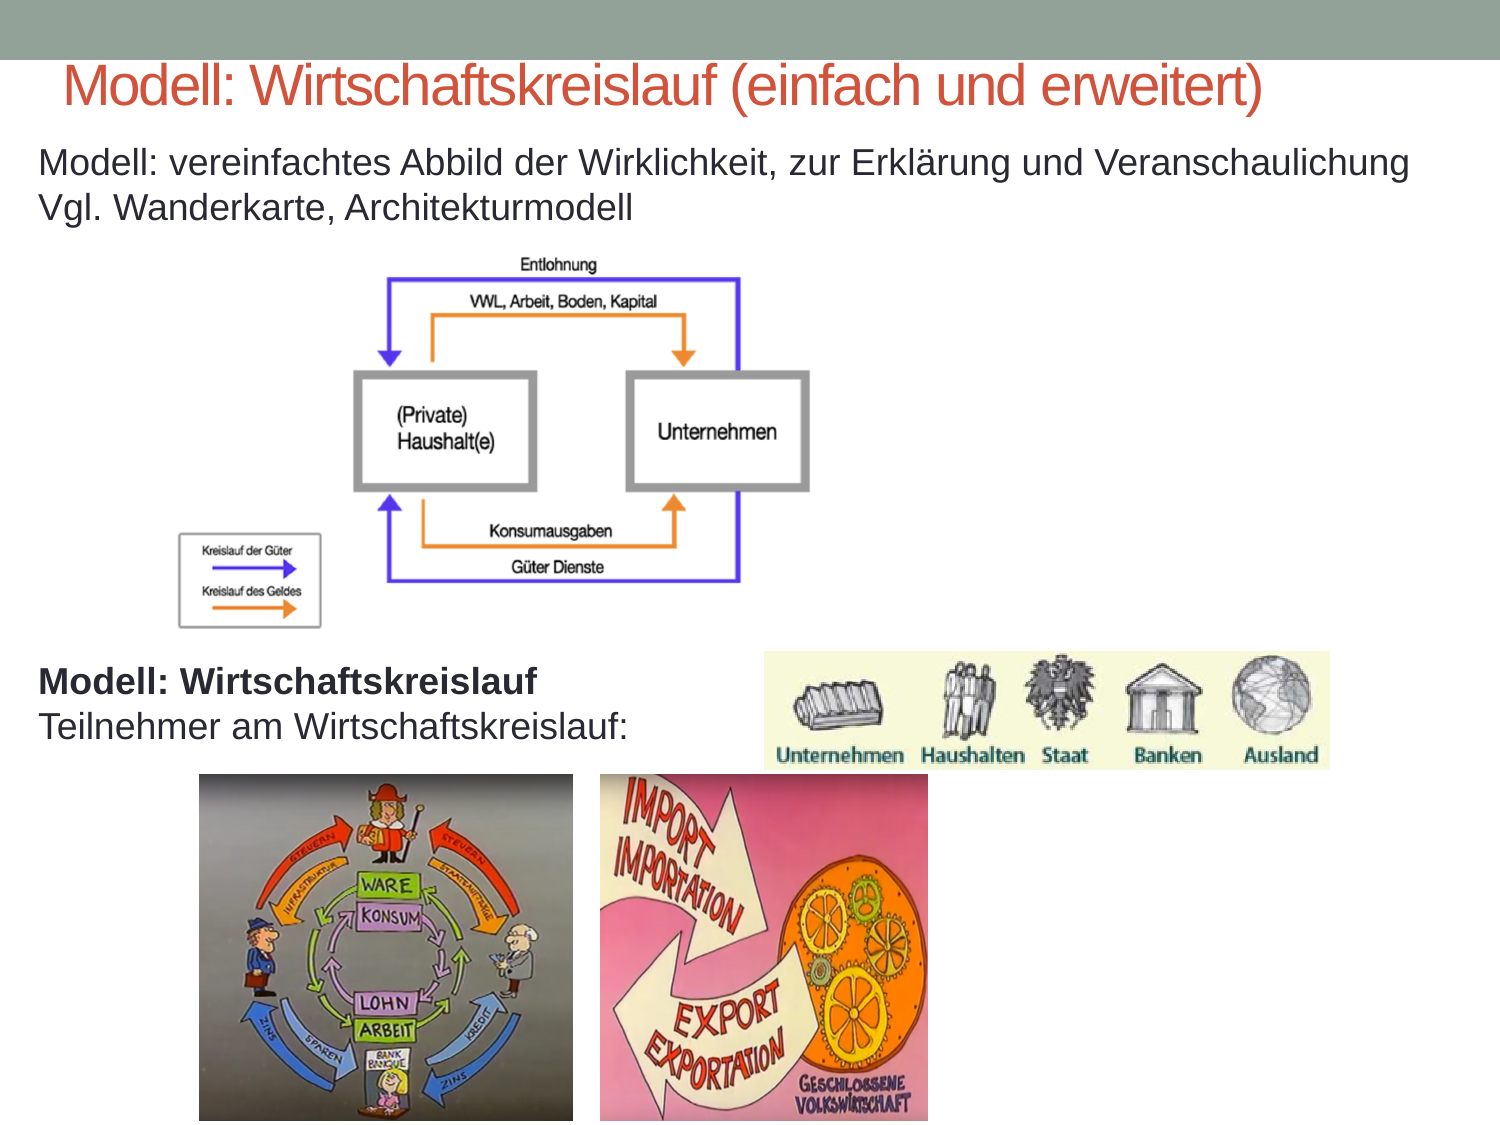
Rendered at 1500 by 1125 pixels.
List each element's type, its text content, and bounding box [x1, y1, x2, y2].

picture [600, 774, 929, 1122]
picture [763, 651, 1330, 771]
text_box Modell: vereinfachtes Abbild der Wirklichkeit, zur Erklärung und Veranschaulichung Vgl. Wanderkarte, Architekturmodell [23, 130, 1436, 236]
text_box Modell: Wirtschaftskreislauf Teilnehmer am Wirtschaftskreislauf: [23, 649, 645, 800]
picture [198, 774, 573, 1122]
picture [149, 244, 824, 633]
title Modell: Wirtschaftskreislauf (einfach und erweitert) [47, 1, 1398, 130]
